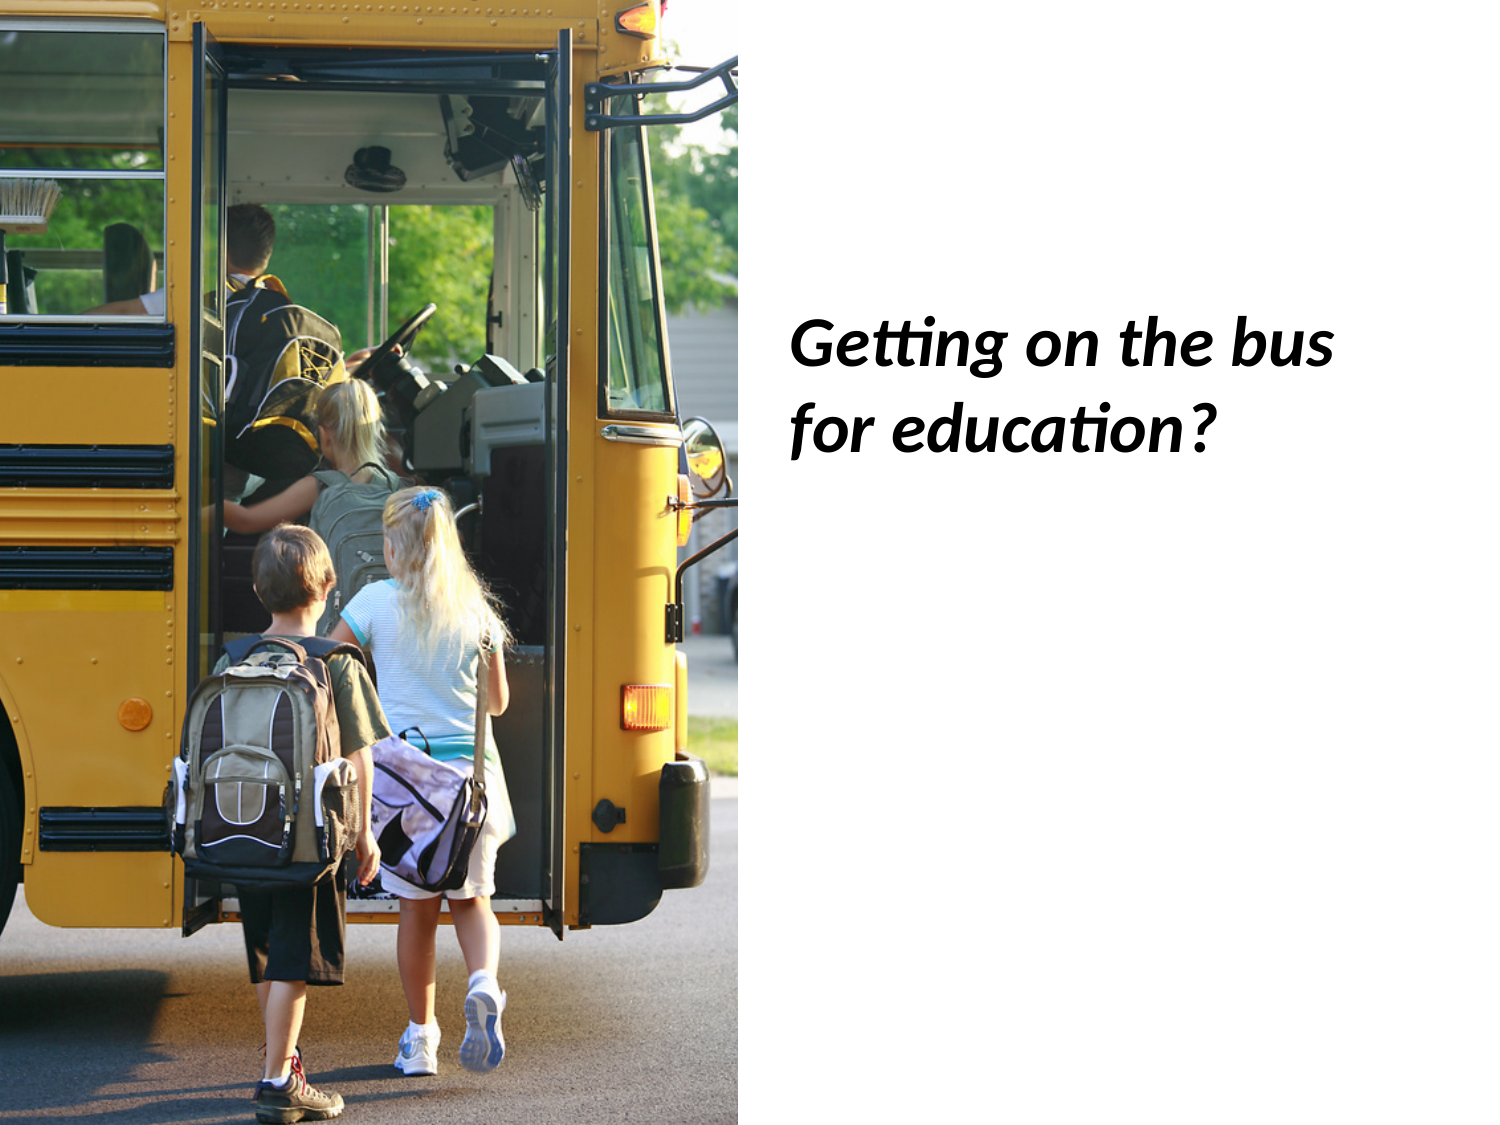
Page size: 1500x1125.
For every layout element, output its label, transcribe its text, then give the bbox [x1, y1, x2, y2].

picture [0, 0, 738, 1125]
title Getting on the bus for education? [774, 287, 1500, 475]
